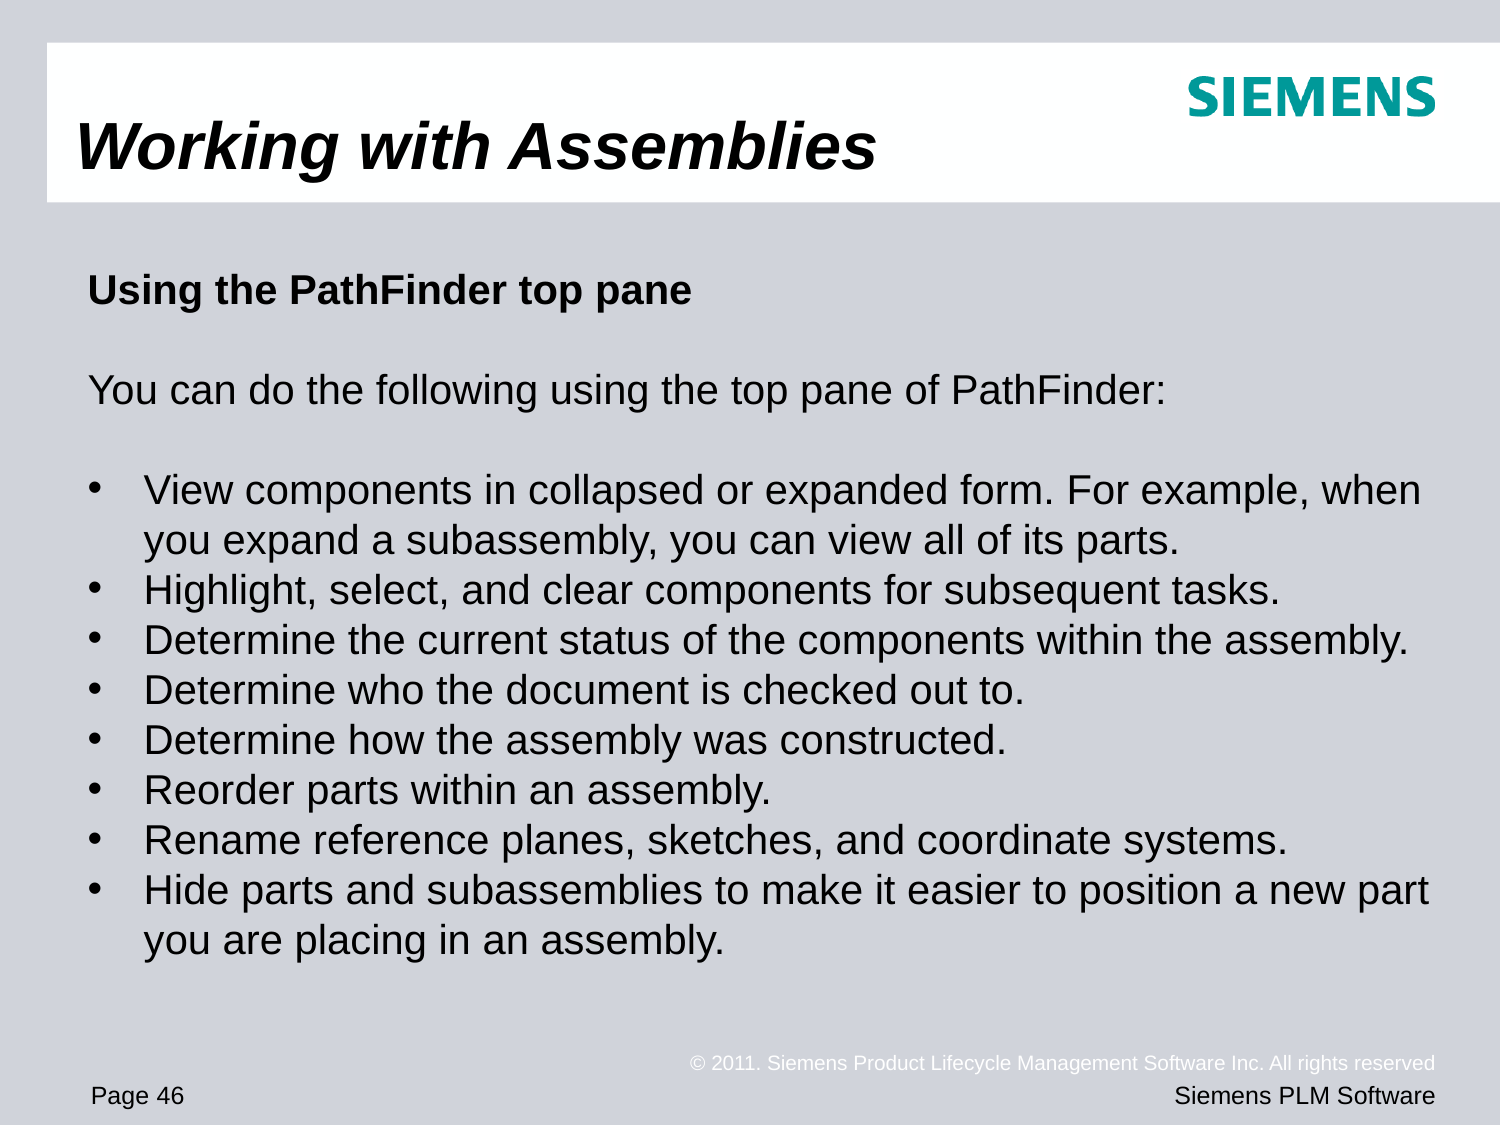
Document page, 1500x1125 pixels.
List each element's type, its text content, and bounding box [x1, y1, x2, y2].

picture [1181, 69, 1444, 123]
title Working with Assemblies [74, 49, 1095, 183]
list Using the PathFinder top pane You can do the following using the top pane of PathFinder: View components in collapsed or expanded form. For example, when you expand a subassembly, you can view all of its parts. Highlight, select, and clear components for subsequent tasks. Determine the current status of the components within the assembly. Determine who the document is checked out to. Determine how the assembly was constructed. Reorder parts within an assembly. Rename reference planes, sketches, and coordinate systems. Hide parts and subassemblies to make it easier to position a new part you are placing in an assembly. [87, 262, 1438, 1013]
